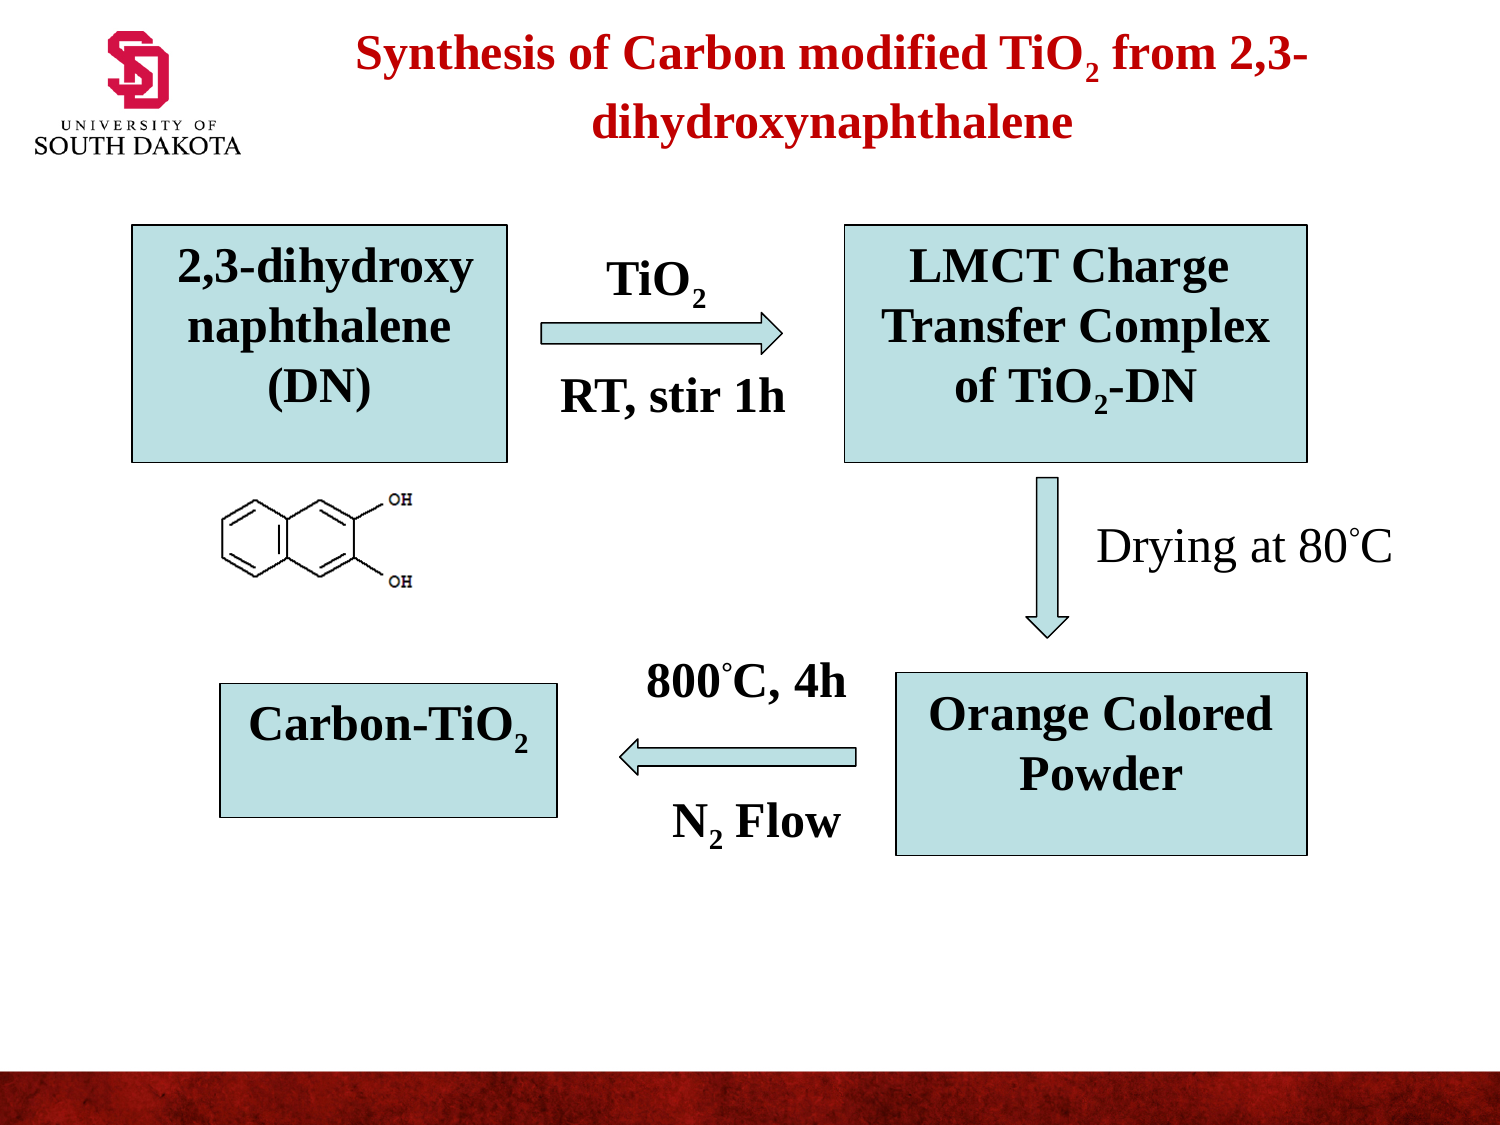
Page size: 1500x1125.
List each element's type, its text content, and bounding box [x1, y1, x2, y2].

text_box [131, 224, 1422, 856]
text_box Synthesis of Carbon modified TiO2 from 2,3-dihydroxynaphthalene [219, 12, 1445, 201]
picture [0, 0, 1500, 1125]
